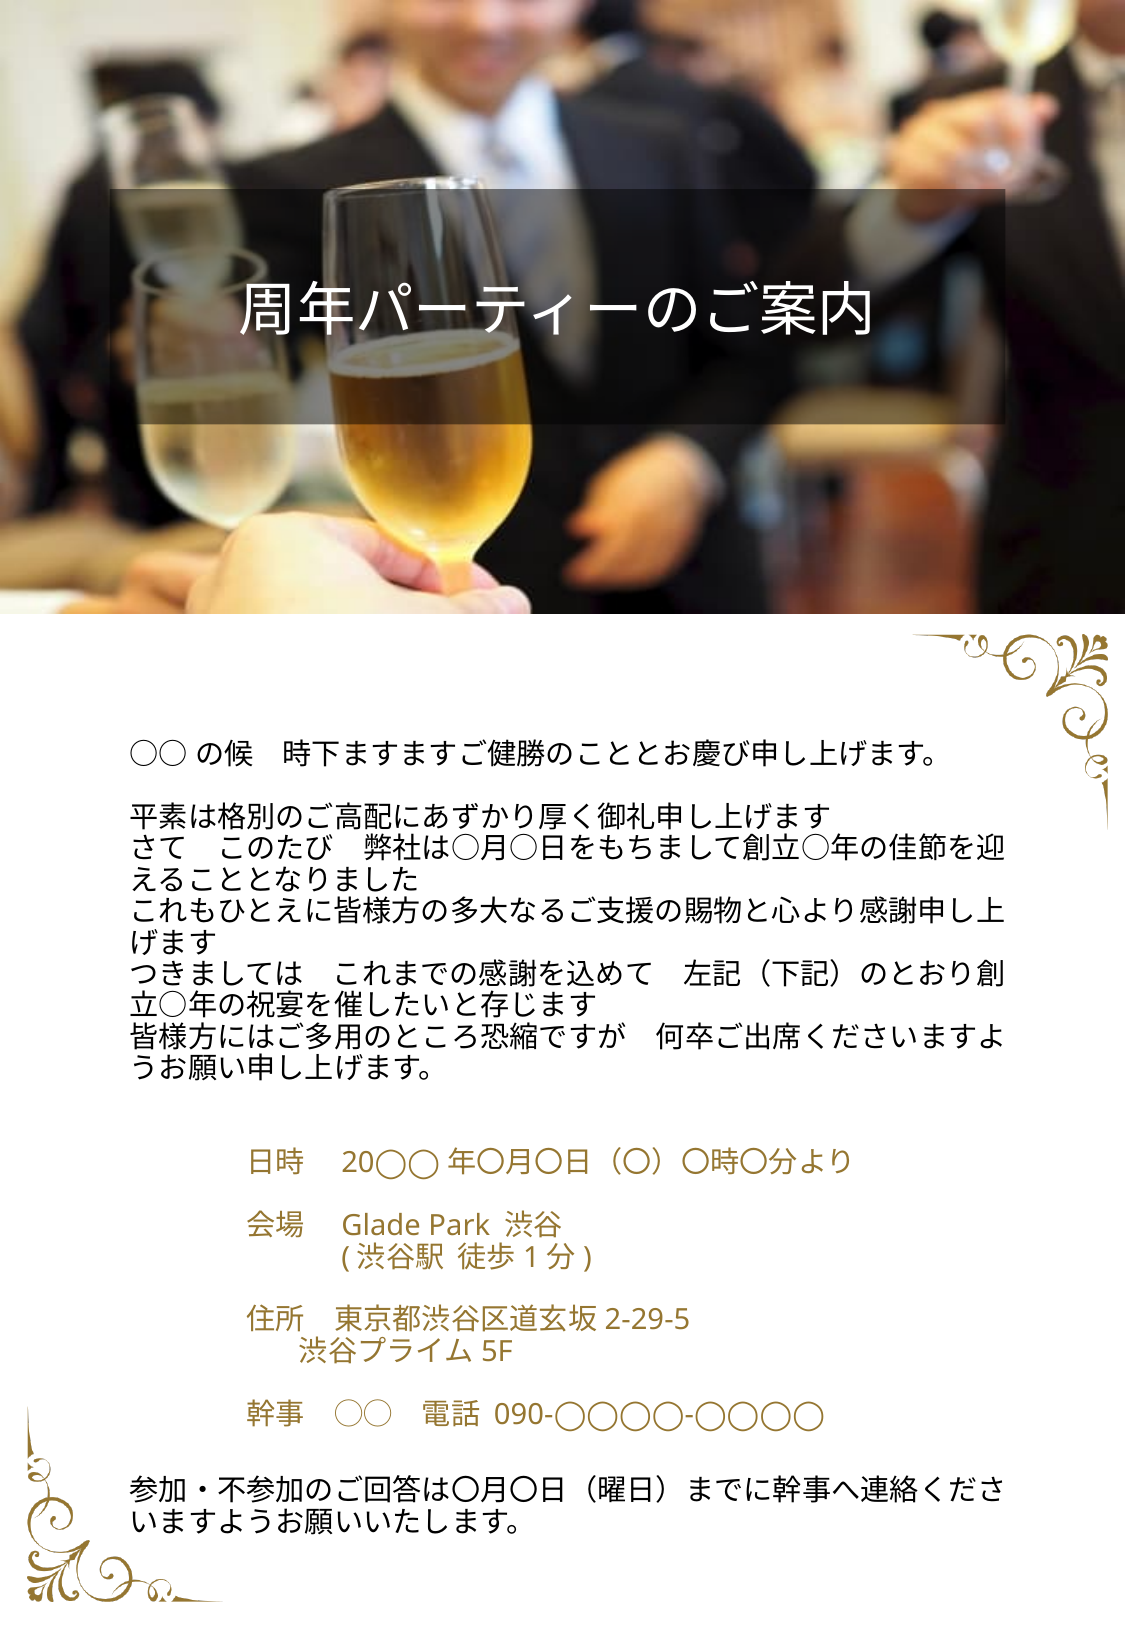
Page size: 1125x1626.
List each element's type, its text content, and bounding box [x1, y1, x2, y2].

picture [912, 634, 1109, 831]
picture [0, 0, 1125, 614]
picture [26, 1405, 224, 1603]
text_box ○○の候 時下ますますご健勝のこととお慶び申し上げます。 平素は格別のご高配にあずかり厚く御礼申し上げます さて このたび 弊社は○月○日をもちまして創立○年の佳節を迎えることとなりました これもひとえに皆様方の多大なるご支援の賜物と心より感謝申し上げます つきましては これまでの感謝を込めて 左記（下記）のとおり創立○年の祝宴を催したいと存じます 皆様方にはご多用のところ恐縮ですが 何卒ご出席くださいますようお願い申し上げます。 日時 20◯◯年〇月〇日（〇）〇時〇分より 会場 Glade Park 渋谷 (渋谷駅 徒歩1分) 住所 東京都渋谷区道玄坂2-29-5 渋谷プライム5F 幹事 ◯◯ 電話 090-◯◯◯◯-◯◯◯◯ 参加・不参加のご回答は〇月〇日（曜日）までに幹事へ連絡くださいますようお願いいたします。 [114, 731, 1036, 1560]
